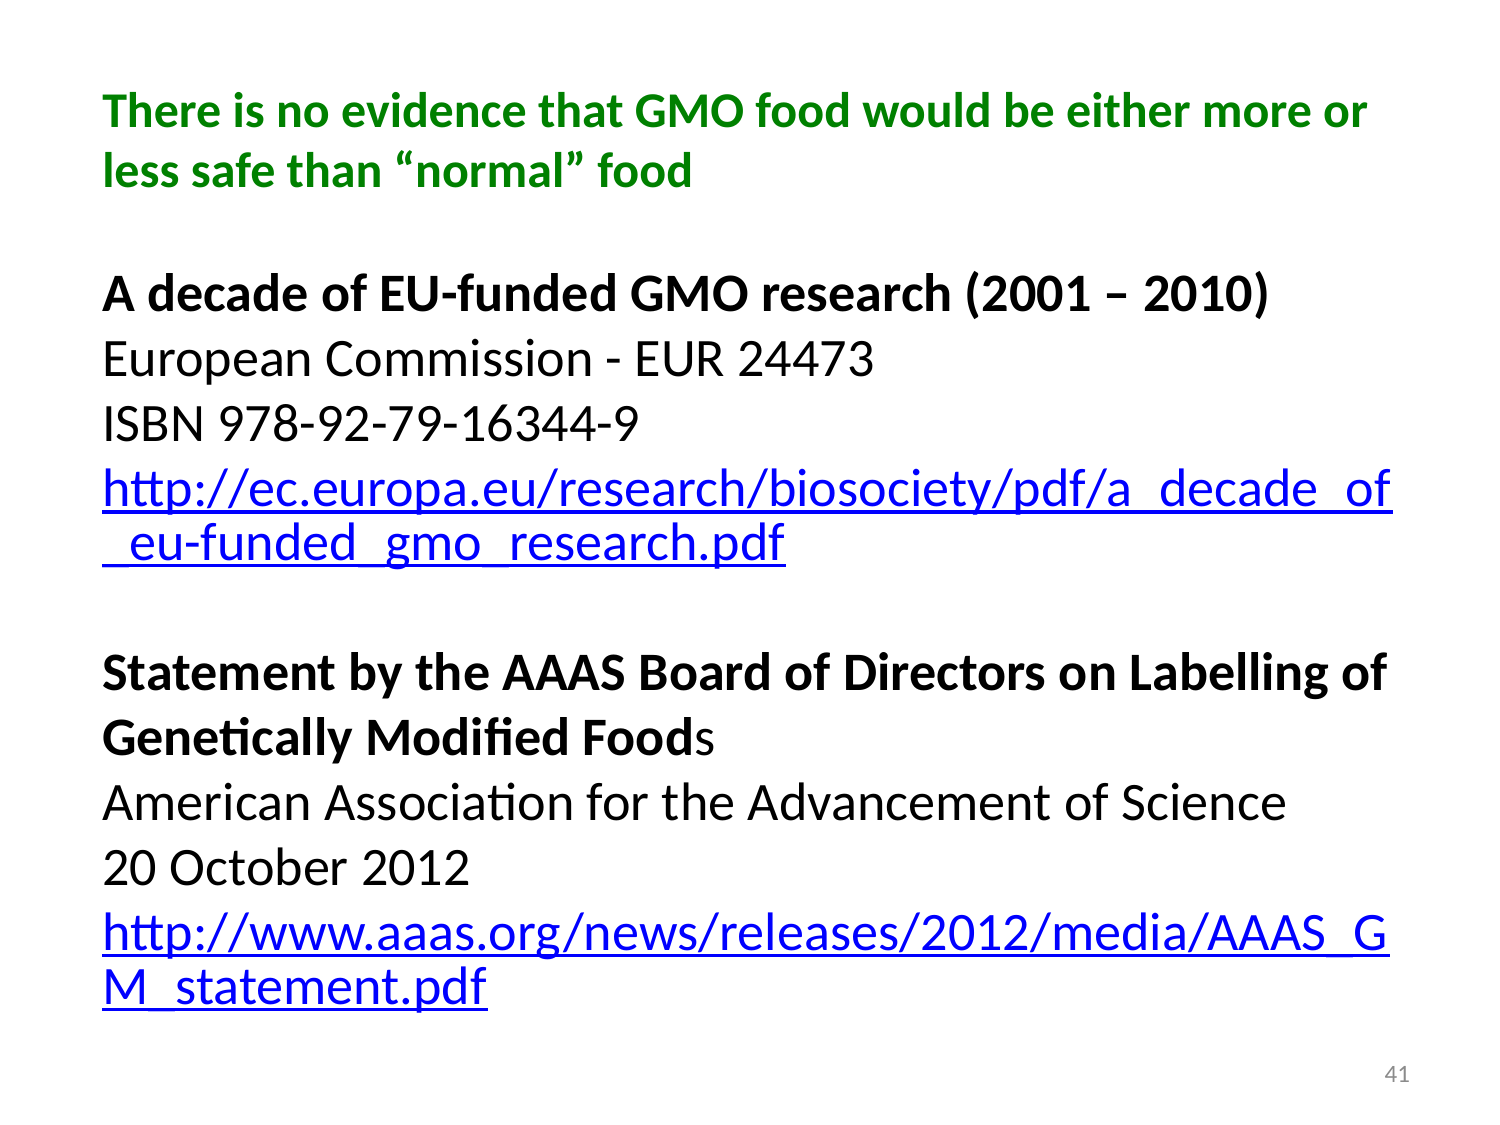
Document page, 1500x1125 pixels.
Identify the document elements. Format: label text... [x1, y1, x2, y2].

slide_number 41 [1074, 1042, 1425, 1103]
text_box There is no evidence that GMO food would be either more or less safe than “normal” food A decade of EU-funded GMO research (2001 – 2010) European Commission - EUR 24473 ISBN 978-92-79-16344-9 http://ec.europa.eu/research/biosociety/pdf/a_decade_of_eu-funded_gmo_research.pdf Statement by the AAAS Board of Directors on Labelling of Genetically Modified Foods American Association for the Advancement of Science 20 October 2012 http://www.aaas.org/news/releases/2012/media/AAAS_GM_statement.pdf [87, 70, 1413, 975]
